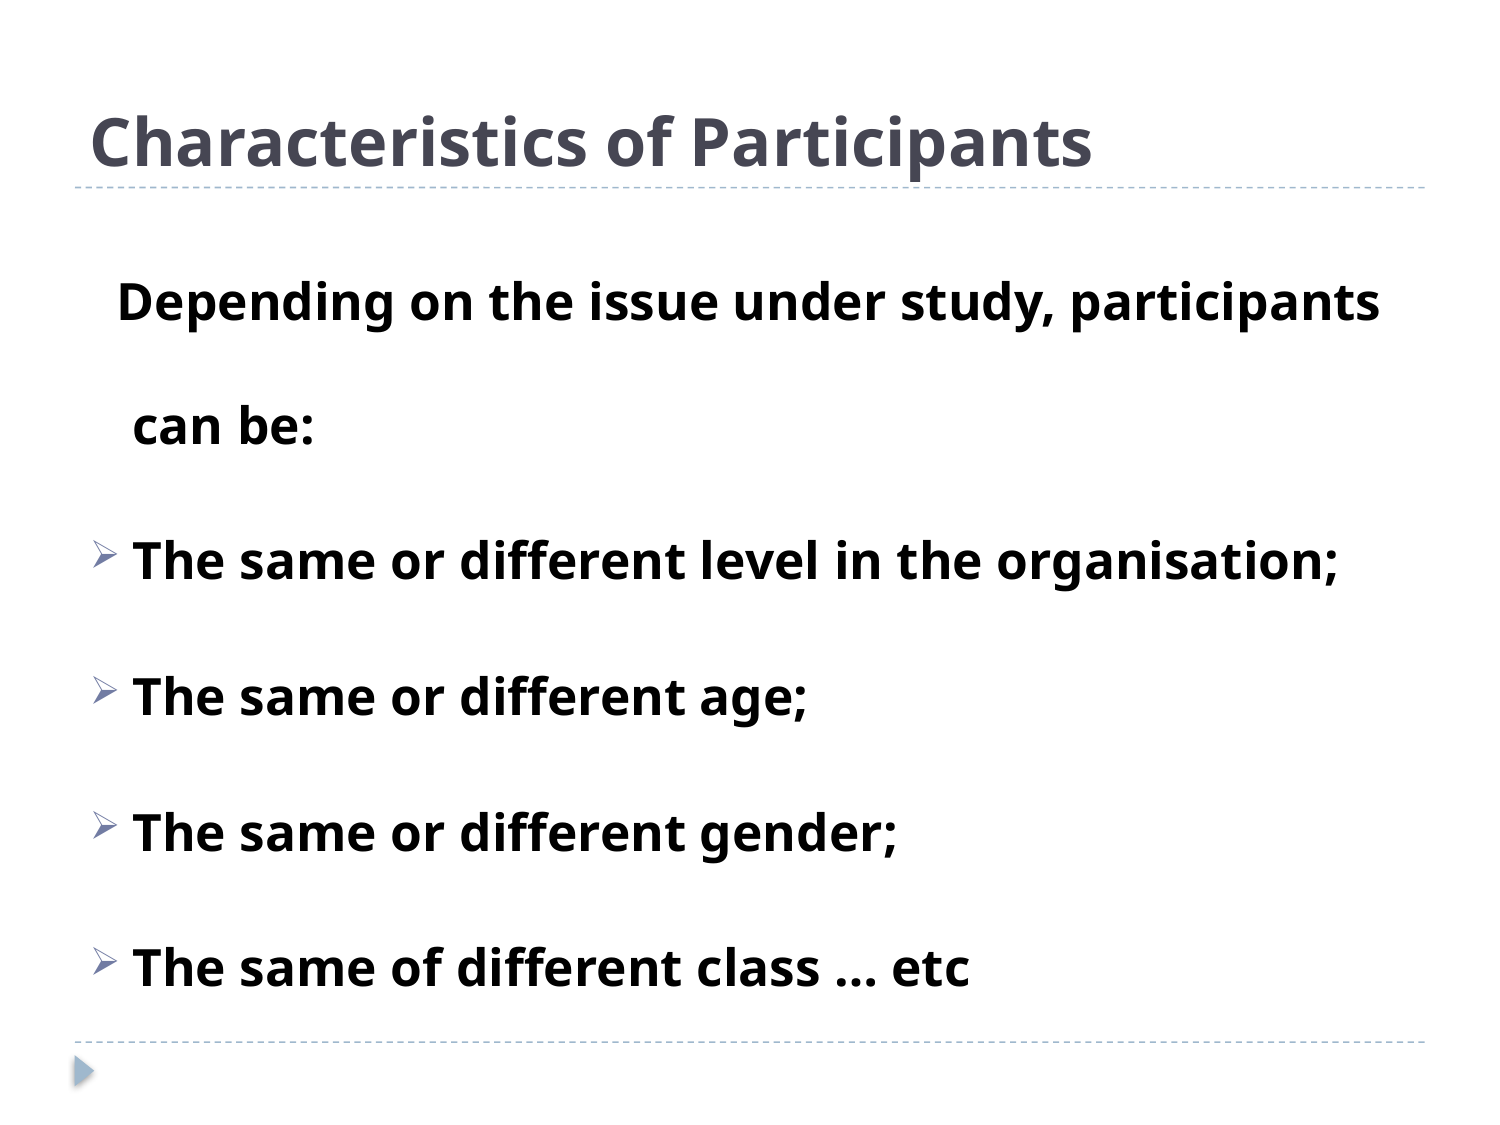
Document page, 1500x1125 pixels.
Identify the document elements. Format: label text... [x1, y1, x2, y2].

list Depending on the issue under study, participants can be: The same or different level in the organisation; The same or different age; The same or different gender; The same of different class … etc [75, 200, 1425, 1010]
title Characteristics of Participants [75, 24, 1425, 188]
